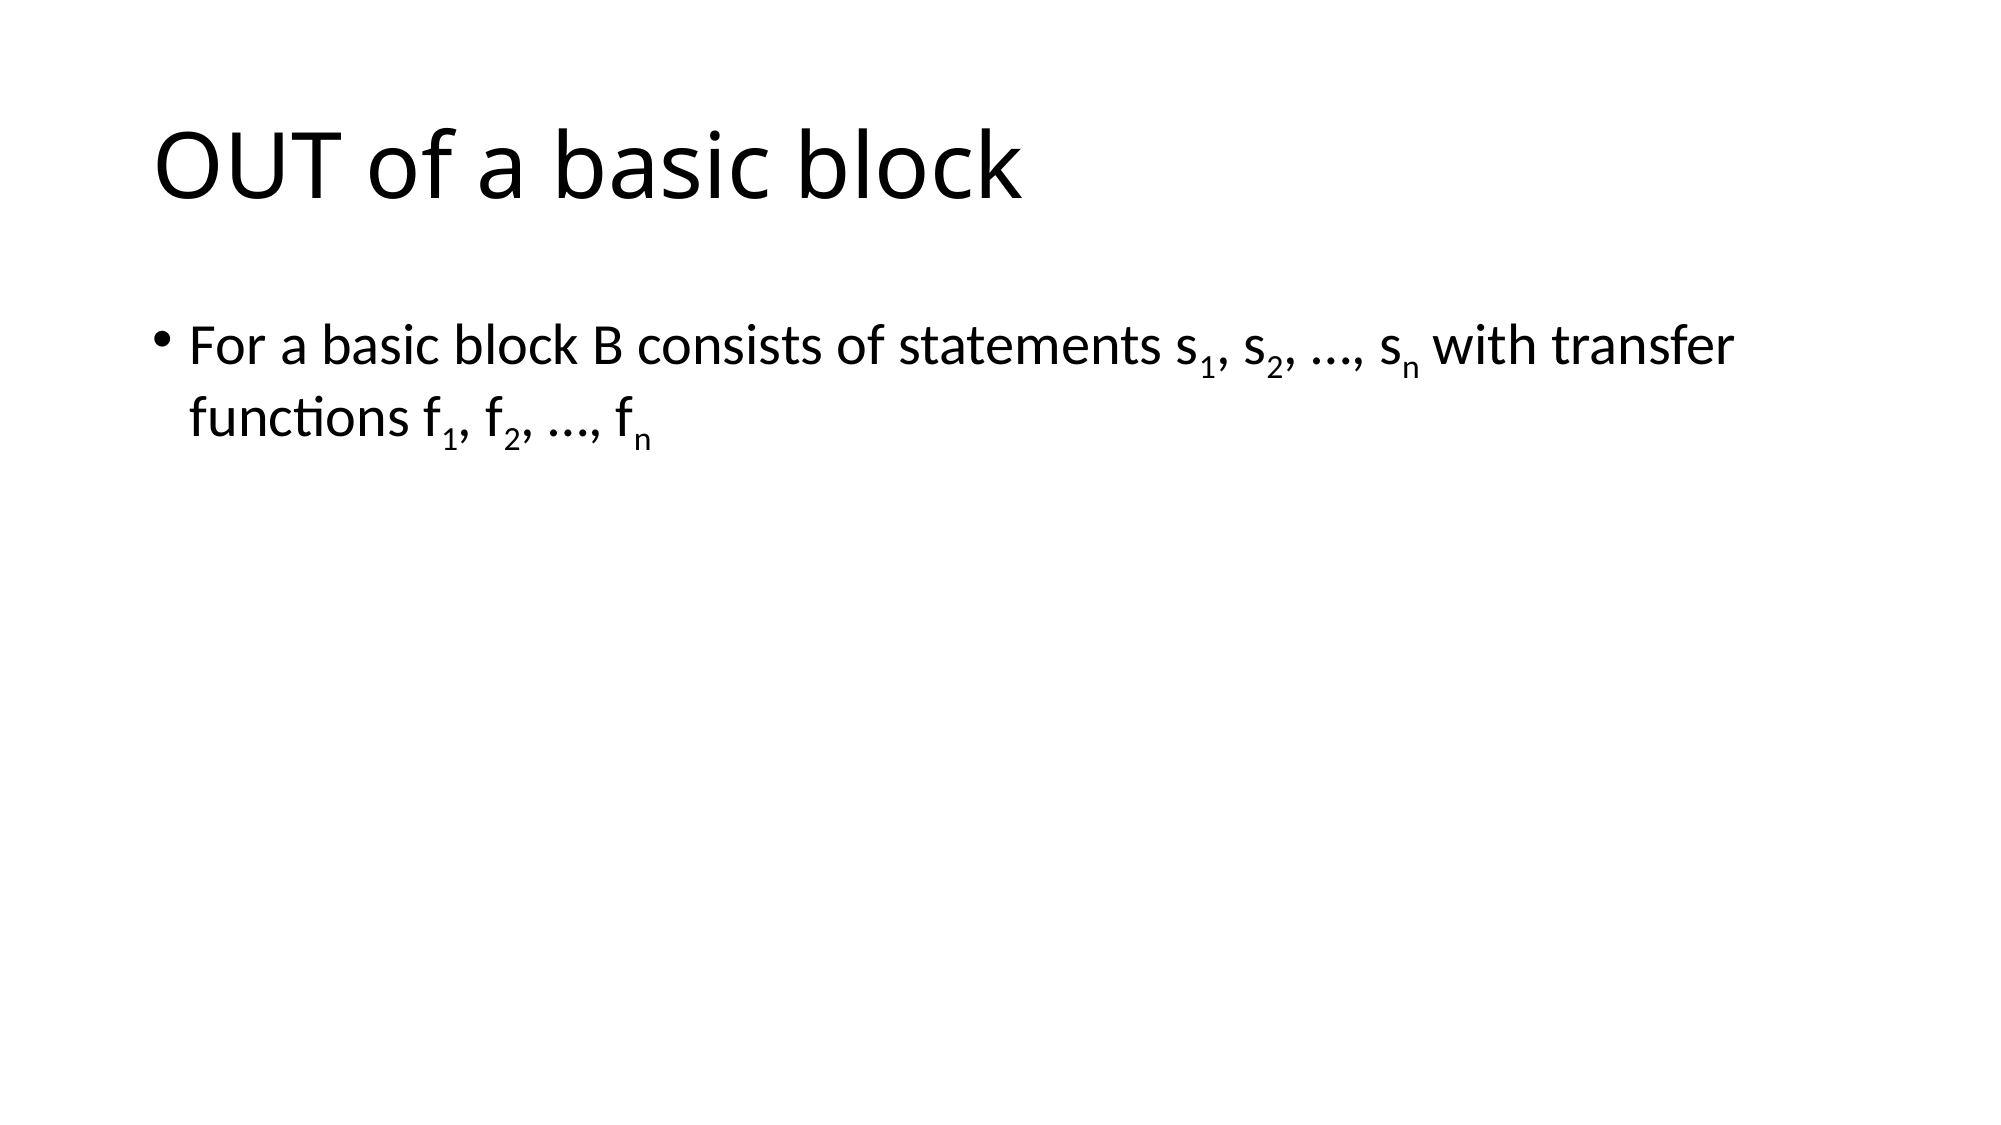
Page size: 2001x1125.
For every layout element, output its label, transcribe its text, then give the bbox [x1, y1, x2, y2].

title OUT of a basic block [137, 59, 1863, 278]
